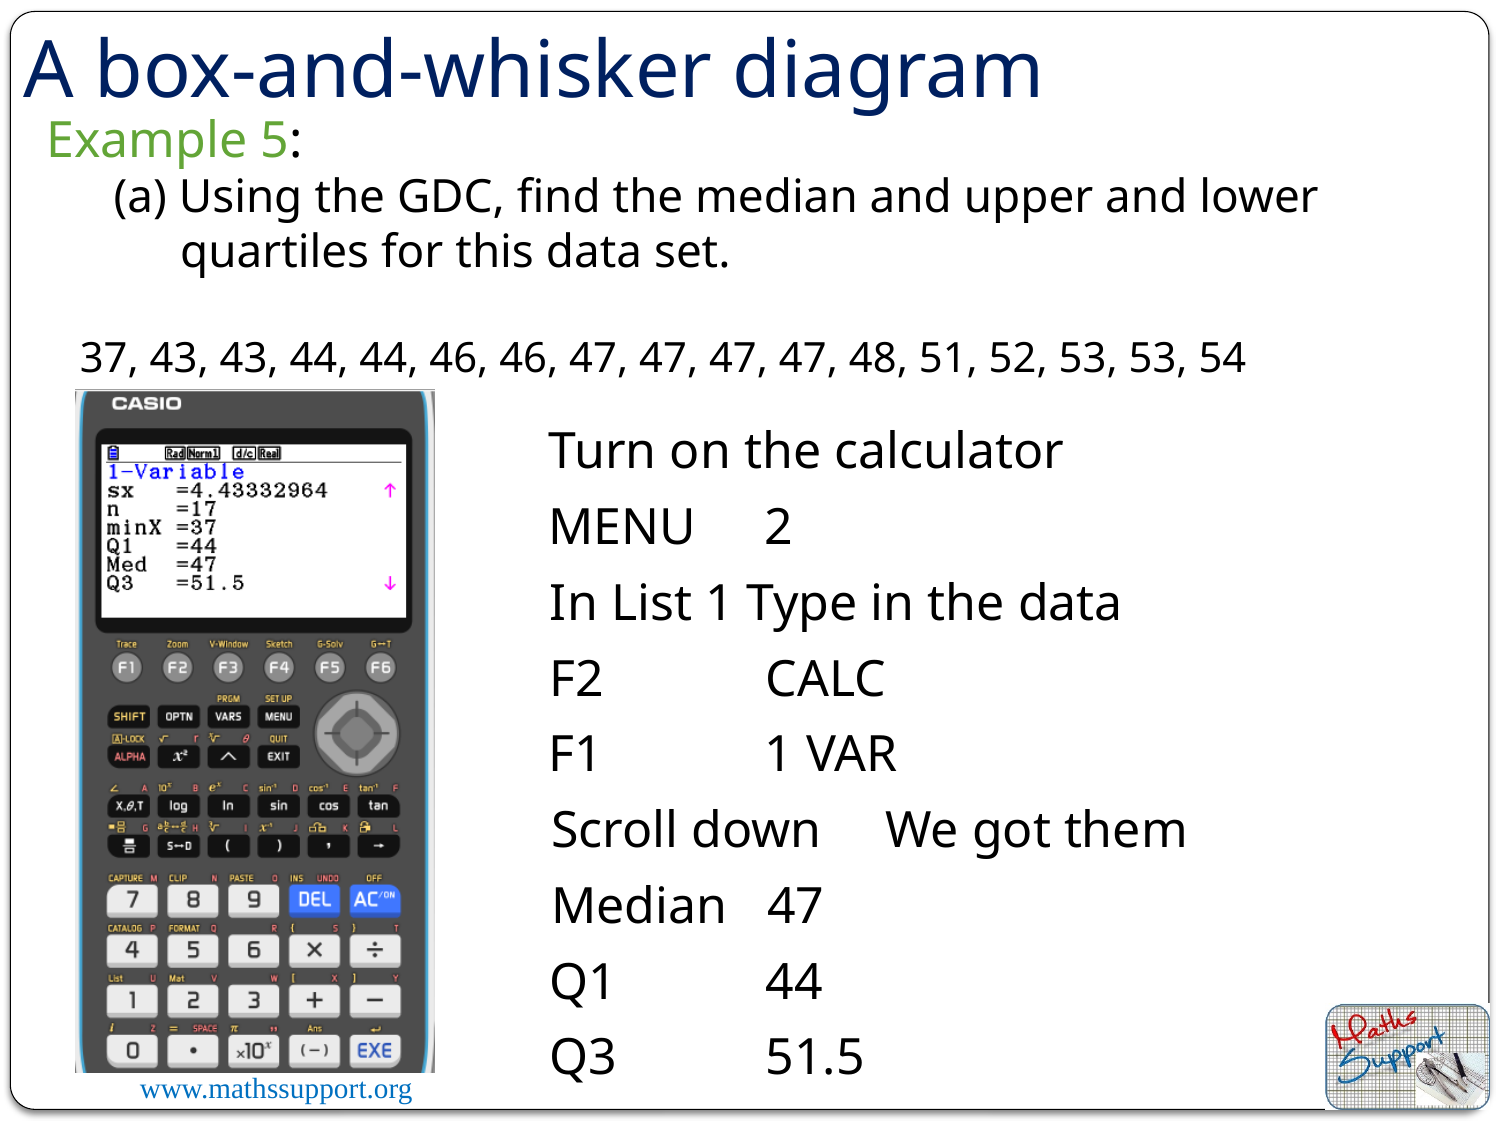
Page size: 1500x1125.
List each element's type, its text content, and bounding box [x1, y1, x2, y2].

text_box In List 1 Type in the data [535, 563, 1264, 638]
text_box 44 [751, 941, 993, 1017]
text_box MENU [534, 487, 749, 562]
text_box [136, 1082, 411, 1107]
text_box 1 VAR [749, 714, 992, 790]
text_box Q3 [535, 1017, 751, 1093]
picture [74, 389, 435, 1073]
text_box Q1 [535, 941, 751, 1017]
text_box CALC [751, 638, 993, 714]
text_box Scroll down [536, 790, 870, 865]
text_box We got them [870, 790, 1231, 865]
text_box F2 [535, 638, 751, 714]
text_box A box-and-whisker diagram [9, 11, 1284, 122]
text_box [1328, 1002, 1485, 1106]
text_box 51.5 [751, 1017, 993, 1093]
text_box 2 [749, 487, 992, 562]
text_box 47 [752, 865, 994, 941]
picture [1325, 1003, 1490, 1110]
text_box F1 [534, 714, 749, 790]
text_box Median [536, 865, 752, 941]
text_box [64, 158, 1453, 389]
text_box Example 5: [31, 100, 331, 176]
text_box Turn on the calculator [534, 411, 1106, 487]
